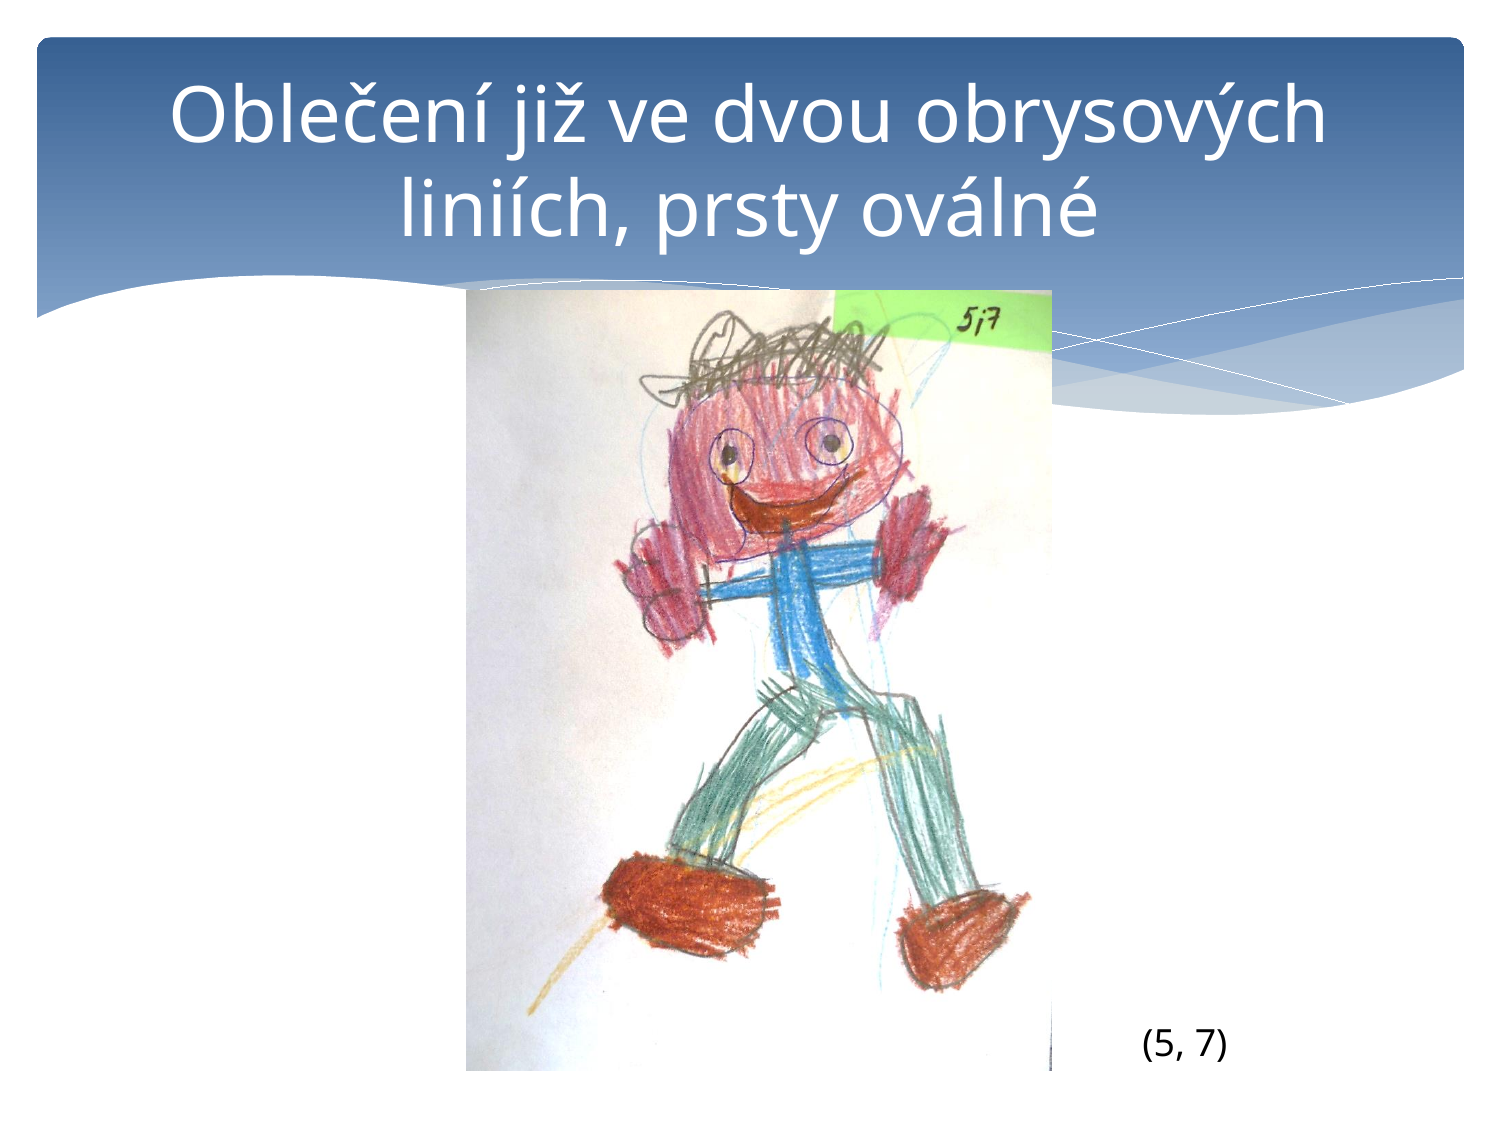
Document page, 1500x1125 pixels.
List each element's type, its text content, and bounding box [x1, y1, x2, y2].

text_box (5, 7) [1127, 1011, 1243, 1072]
title Oblečení již ve dvou obrysových liniích, prsty oválné [75, 55, 1425, 261]
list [466, 290, 1052, 1071]
